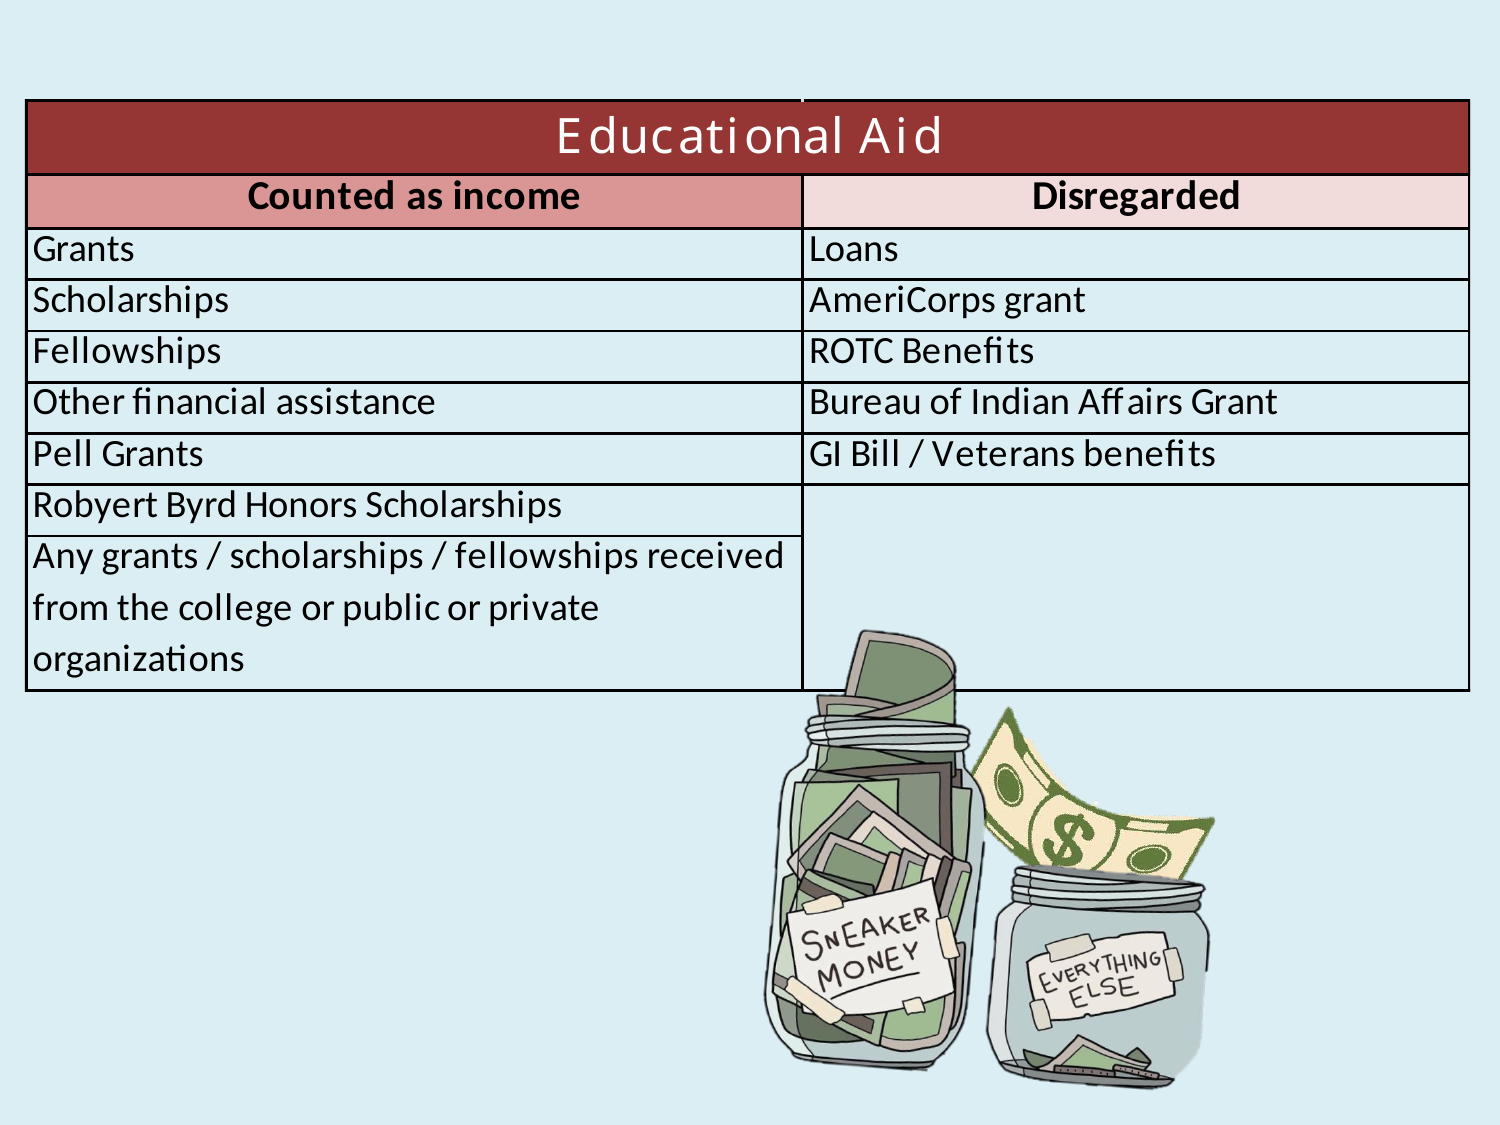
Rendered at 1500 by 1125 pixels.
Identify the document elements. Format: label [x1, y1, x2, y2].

picture [24, 98, 1500, 1125]
